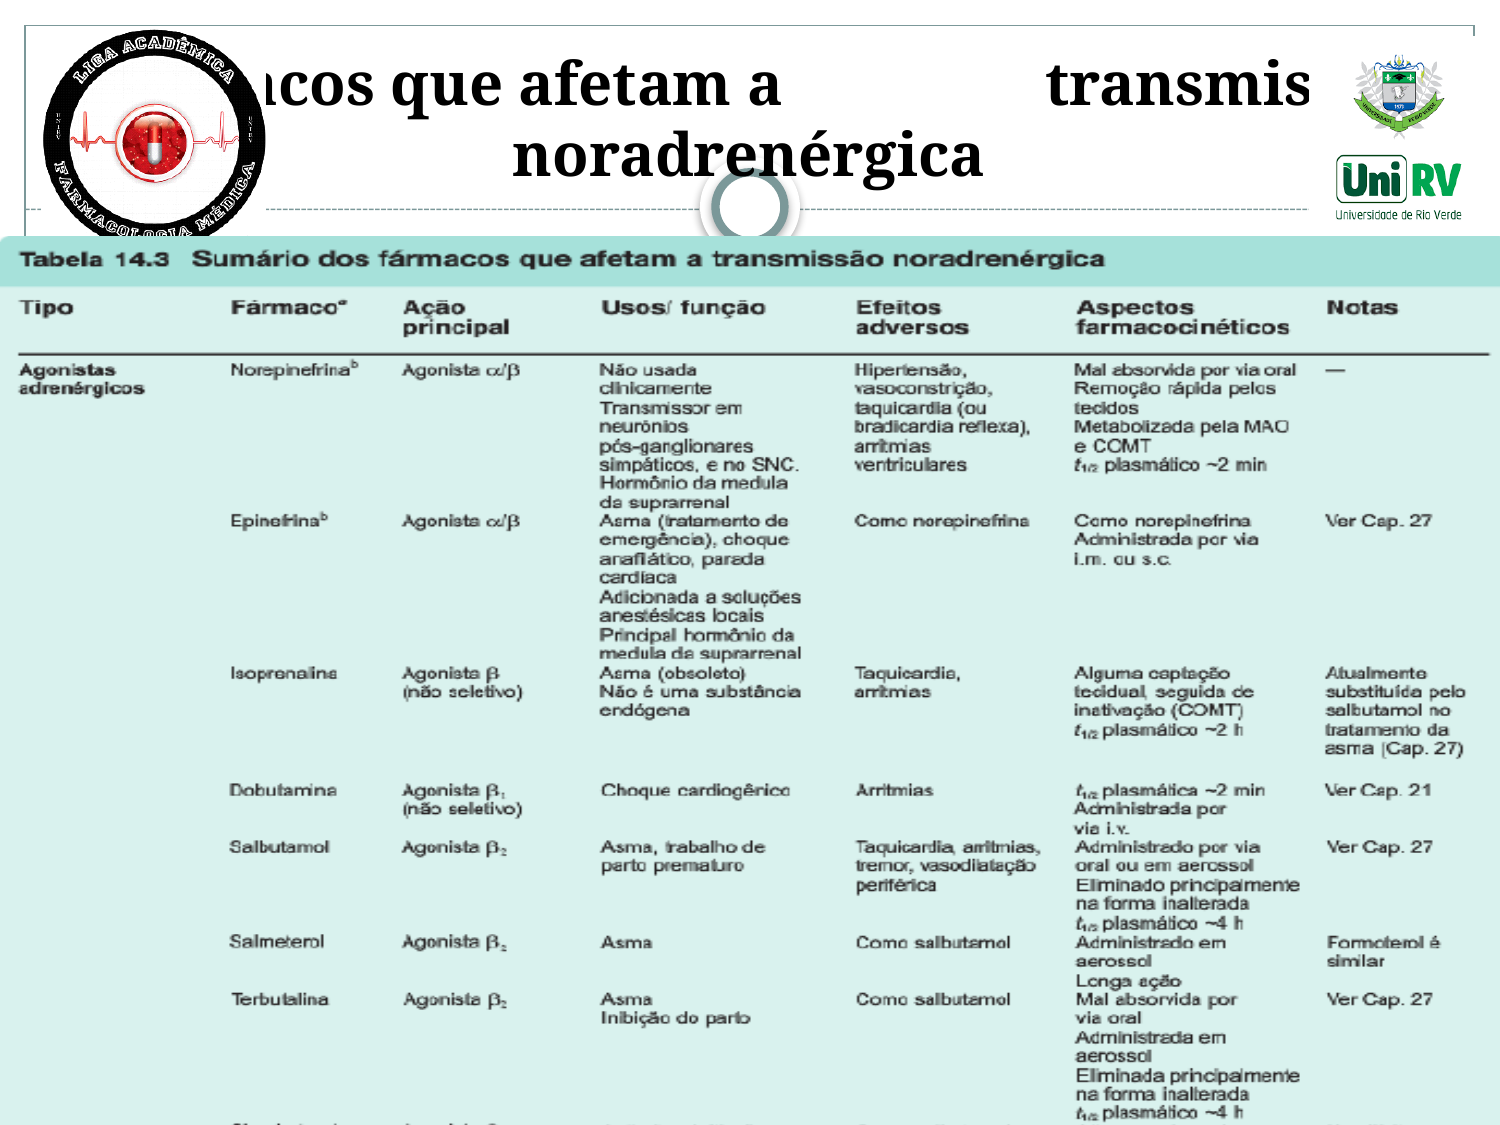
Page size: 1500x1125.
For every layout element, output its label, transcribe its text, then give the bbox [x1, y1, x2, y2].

title Fármacos que afetam a transmissão noradrenérgica [272, 37, 1305, 197]
picture [0, 27, 1500, 1125]
